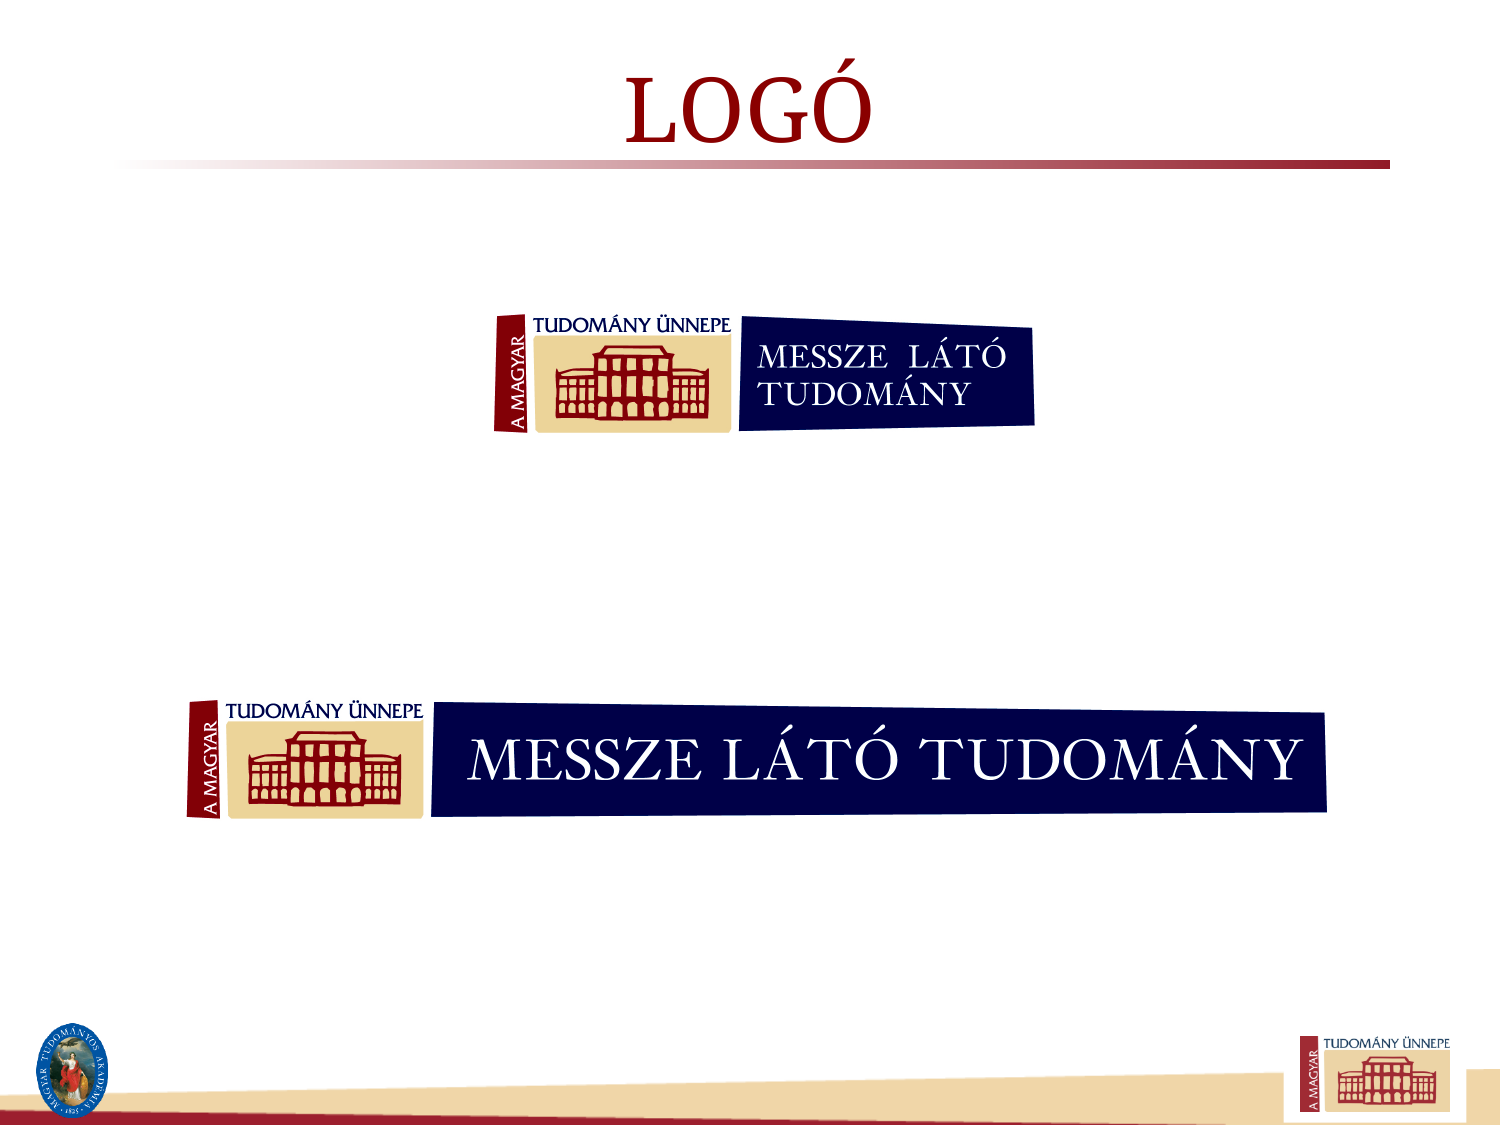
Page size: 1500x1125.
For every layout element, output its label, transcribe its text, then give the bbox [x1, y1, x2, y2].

picture [421, 243, 1079, 503]
picture [0, 1023, 1500, 1125]
picture [129, 633, 1371, 893]
title LOGÓ [75, 45, 1425, 169]
picture [1300, 1036, 1450, 1112]
